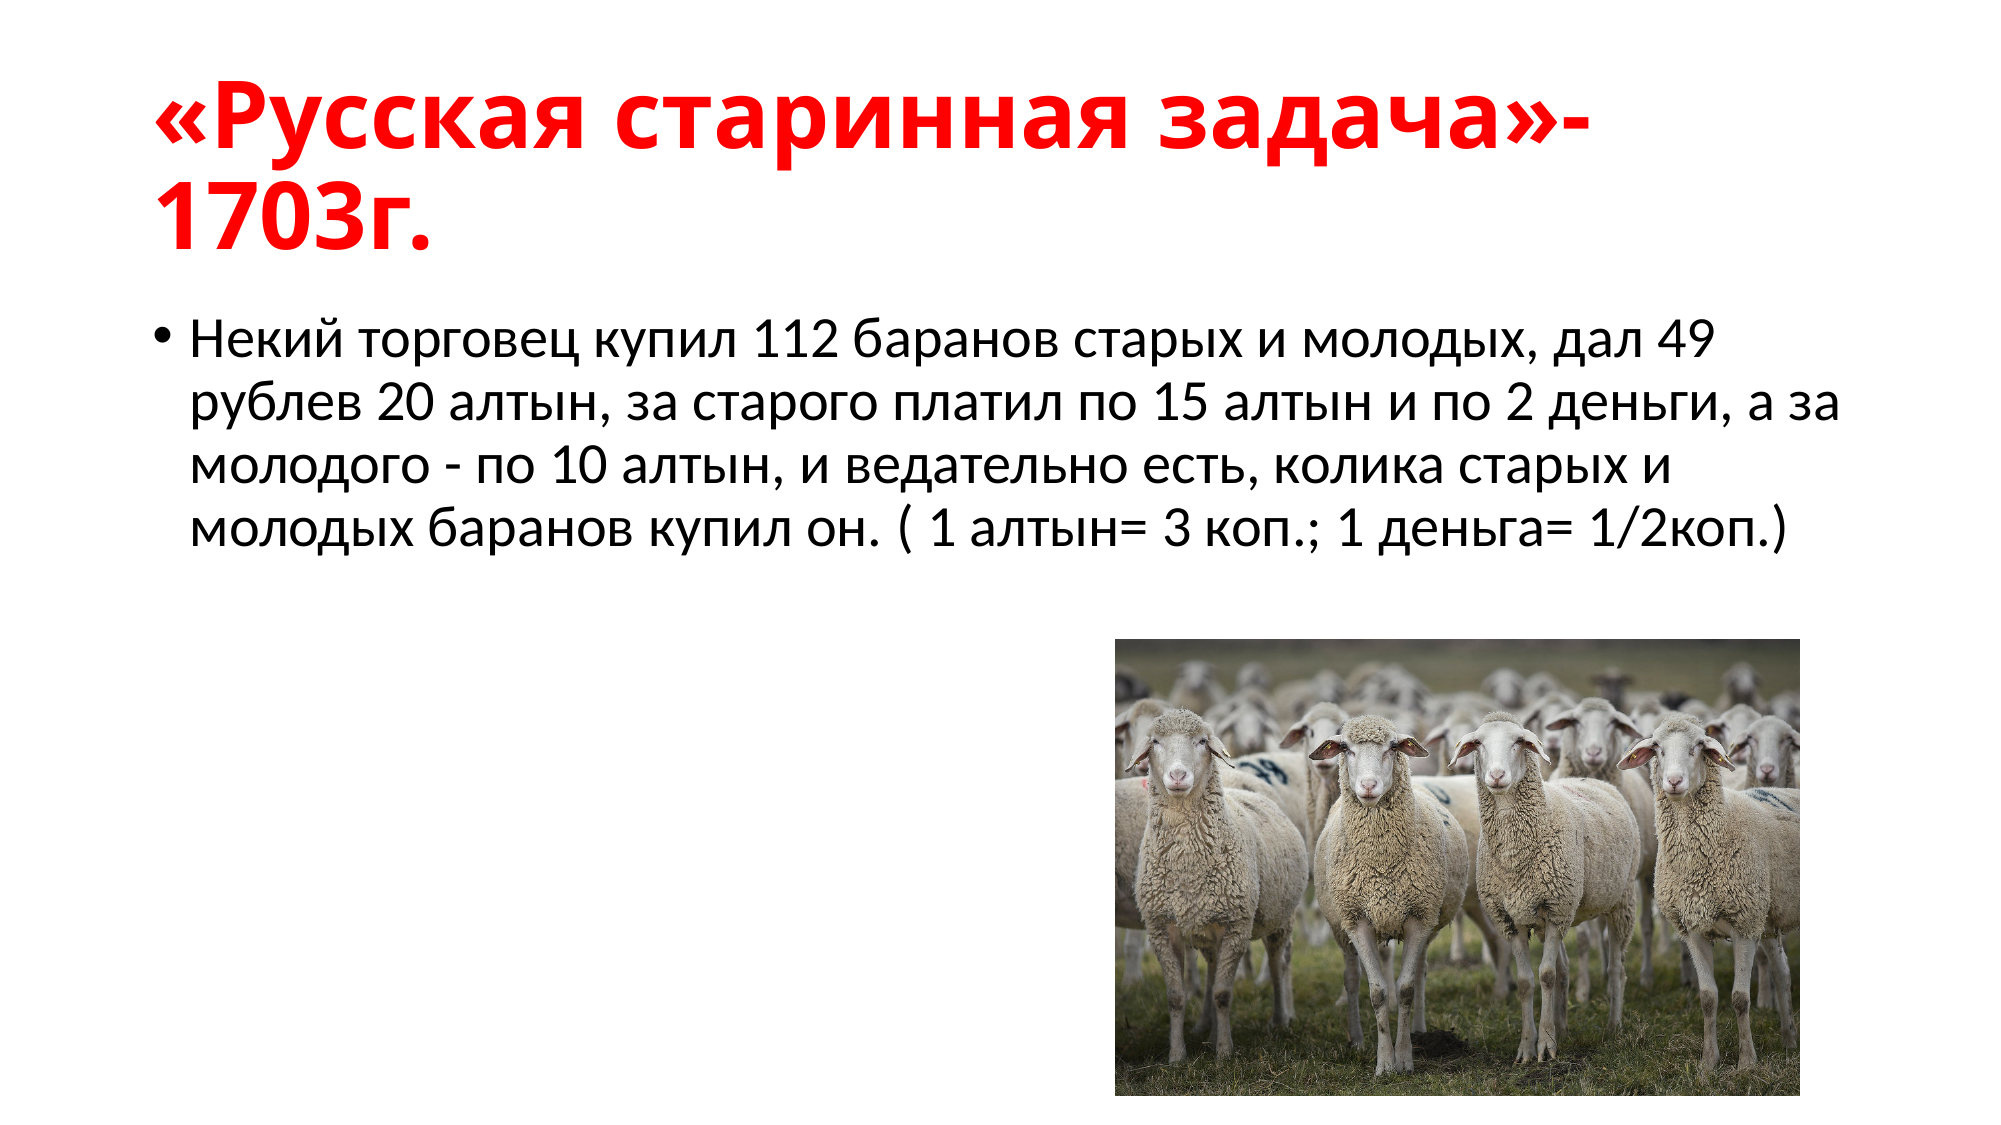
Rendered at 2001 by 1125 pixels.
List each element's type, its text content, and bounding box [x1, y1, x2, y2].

title «Русская старинная задача»-1703г. [137, 59, 1863, 278]
picture [1115, 639, 1800, 1096]
list Некий торговец купил 112 баранов старых и молодых, дал 49 рублев 20 алтын, за старого платил по 15 алтын и по 2 деньги, а за молодого - по 10 алтын, и ведательно есть, колика старых и молодых баранов купил он. ( 1 алтын= 3 коп.; 1 деньга= 1/2коп.) [137, 299, 1863, 1014]
